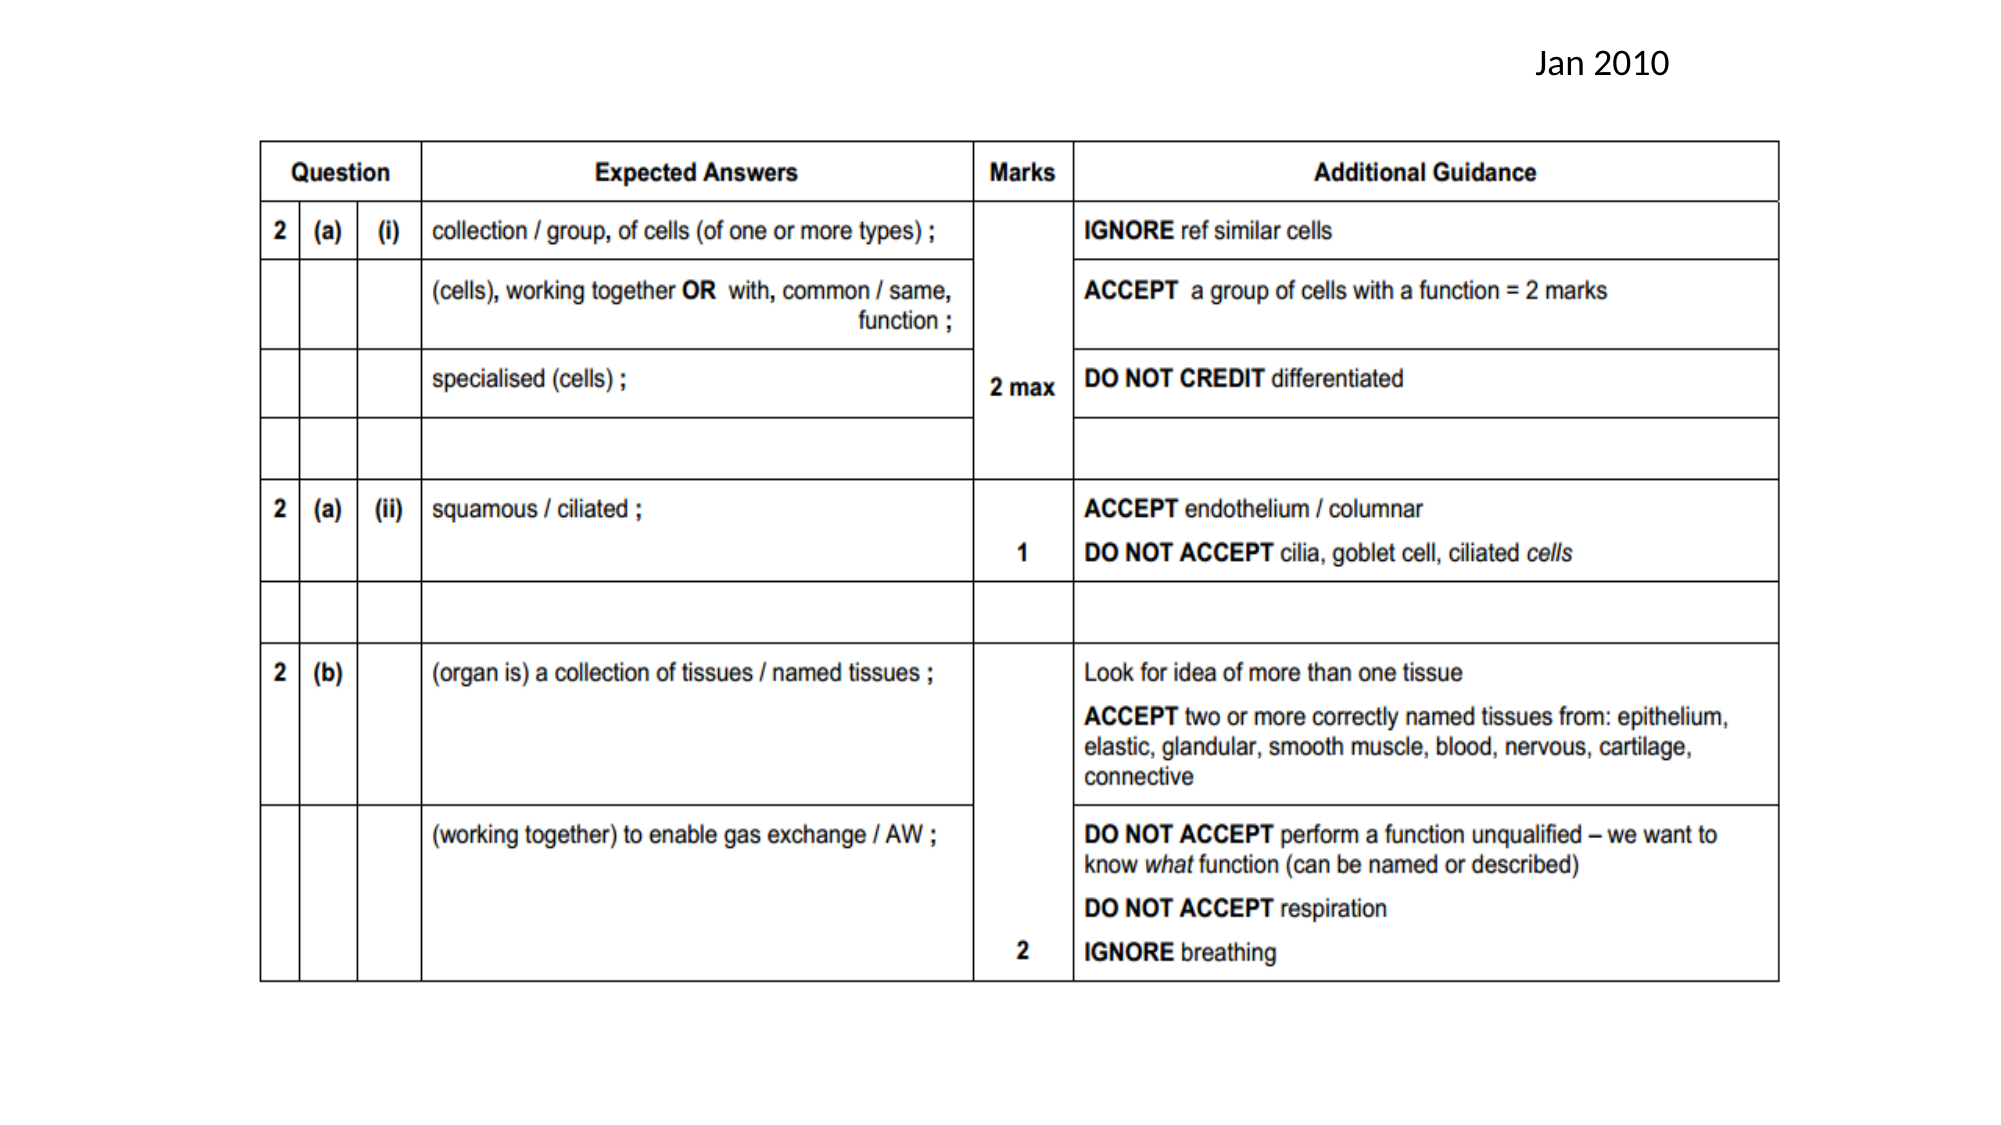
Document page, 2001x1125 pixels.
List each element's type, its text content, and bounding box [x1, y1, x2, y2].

picture [249, 125, 1794, 1000]
text_box Jan 2010 [1520, 30, 1685, 91]
